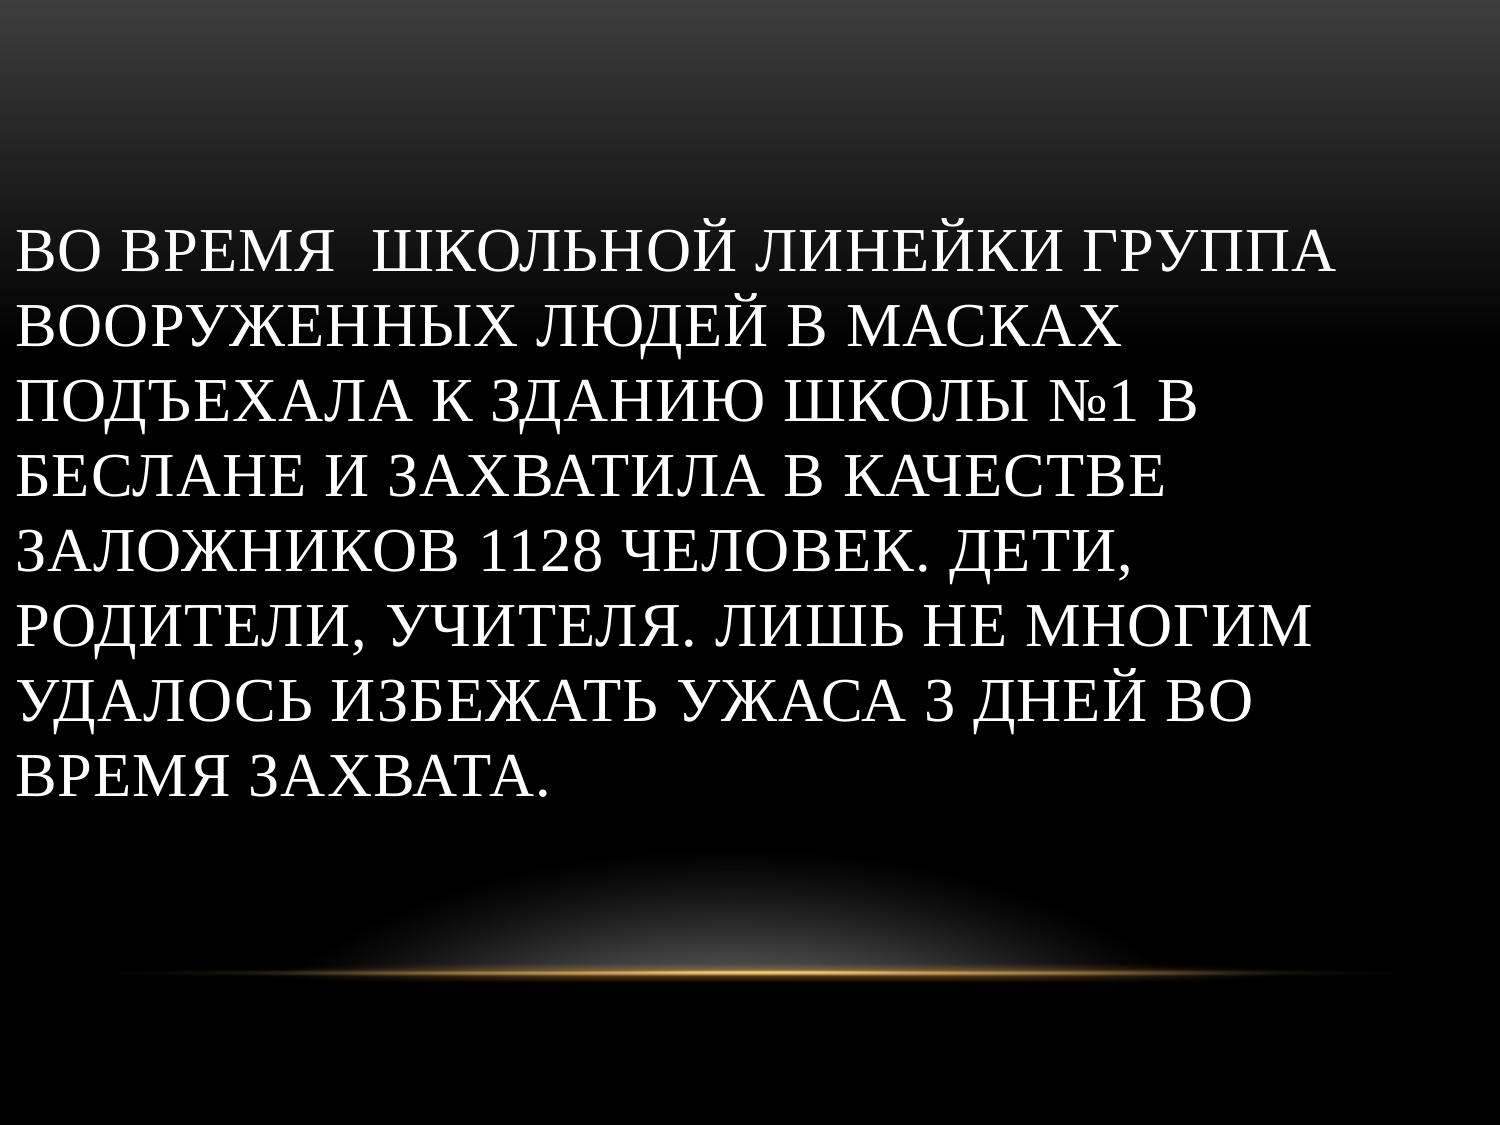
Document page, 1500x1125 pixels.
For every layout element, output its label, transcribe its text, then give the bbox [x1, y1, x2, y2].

picture [0, 0, 1500, 1125]
title во время школьной линейки группа вооруженных людей в масках подъехала к зданию школы №1 в Беслане и захватила в качестве заложников 1128 человек. Дети, родители, учителя. Лишь не многим удалось избежать ужаса 3 дней во время захвата. [0, 0, 1425, 891]
